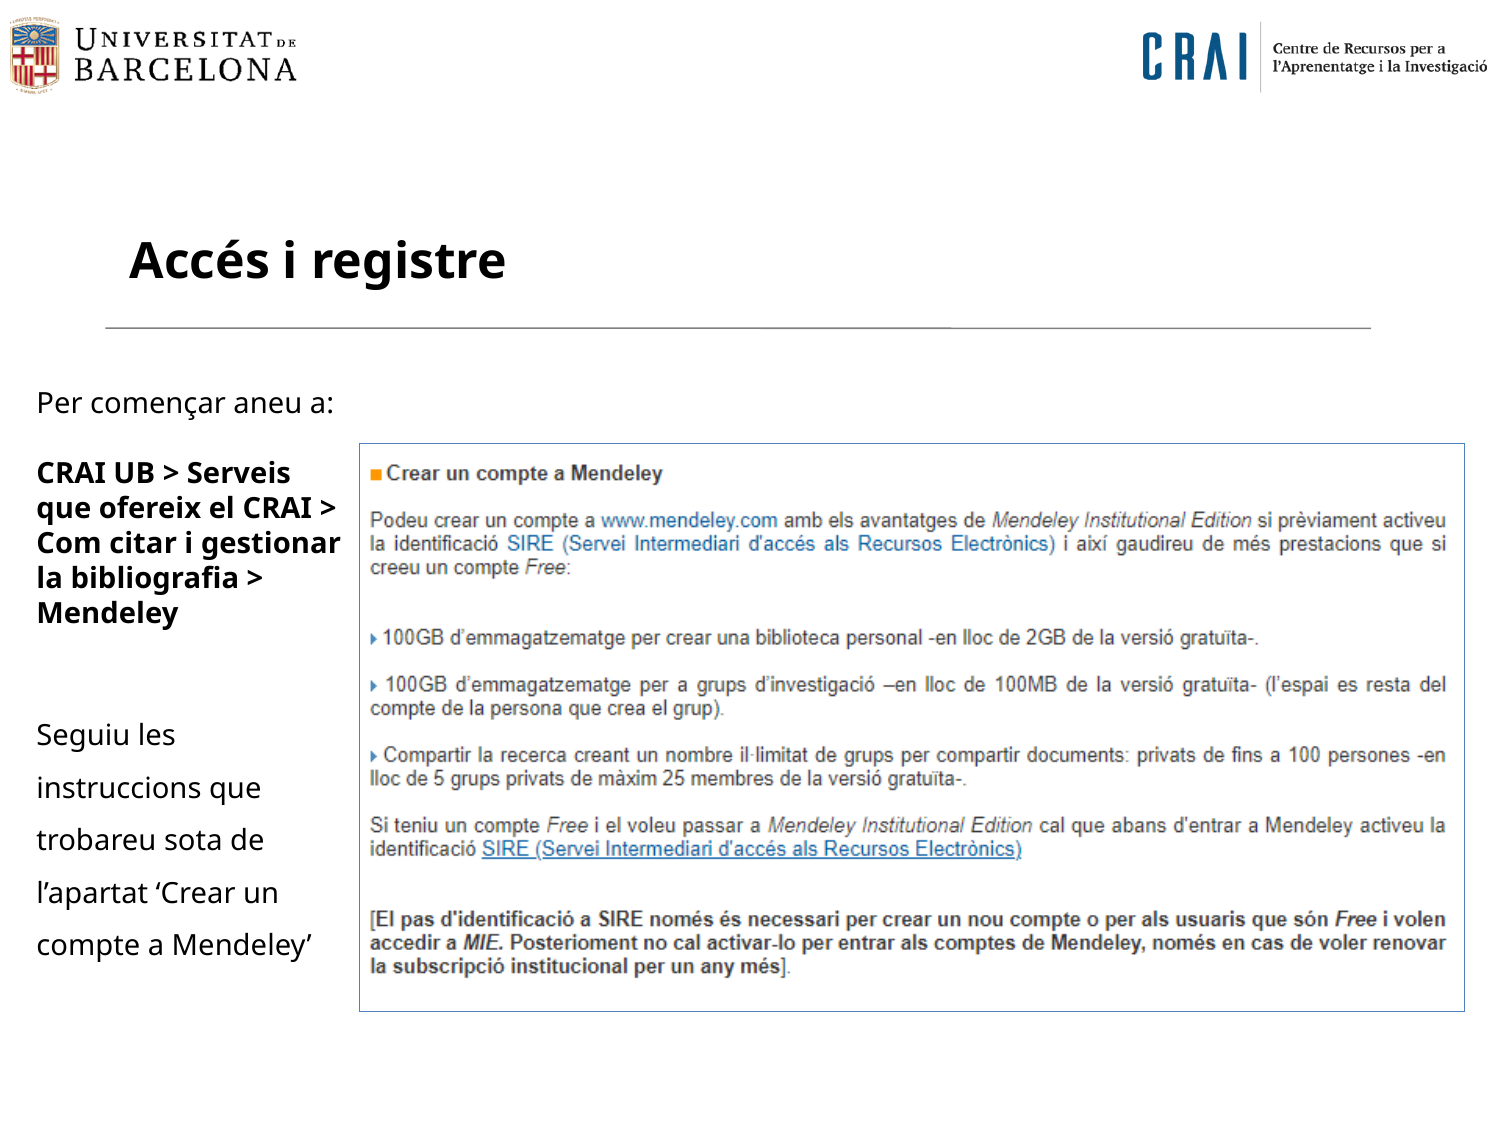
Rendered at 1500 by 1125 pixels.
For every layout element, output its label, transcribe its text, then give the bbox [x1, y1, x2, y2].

title Accés i registre [58, 160, 1409, 291]
picture [8, 15, 1490, 219]
text_box Per començar aneu a: CRAI UB > Serveis que ofereix el CRAI > Com citar i gestionar la bibliografia > Mendeley Seguiu les instruccions que trobareu sota de l’apartat ‘Crear un compte a Mendeley’ [21, 342, 361, 969]
picture [359, 444, 1464, 1011]
